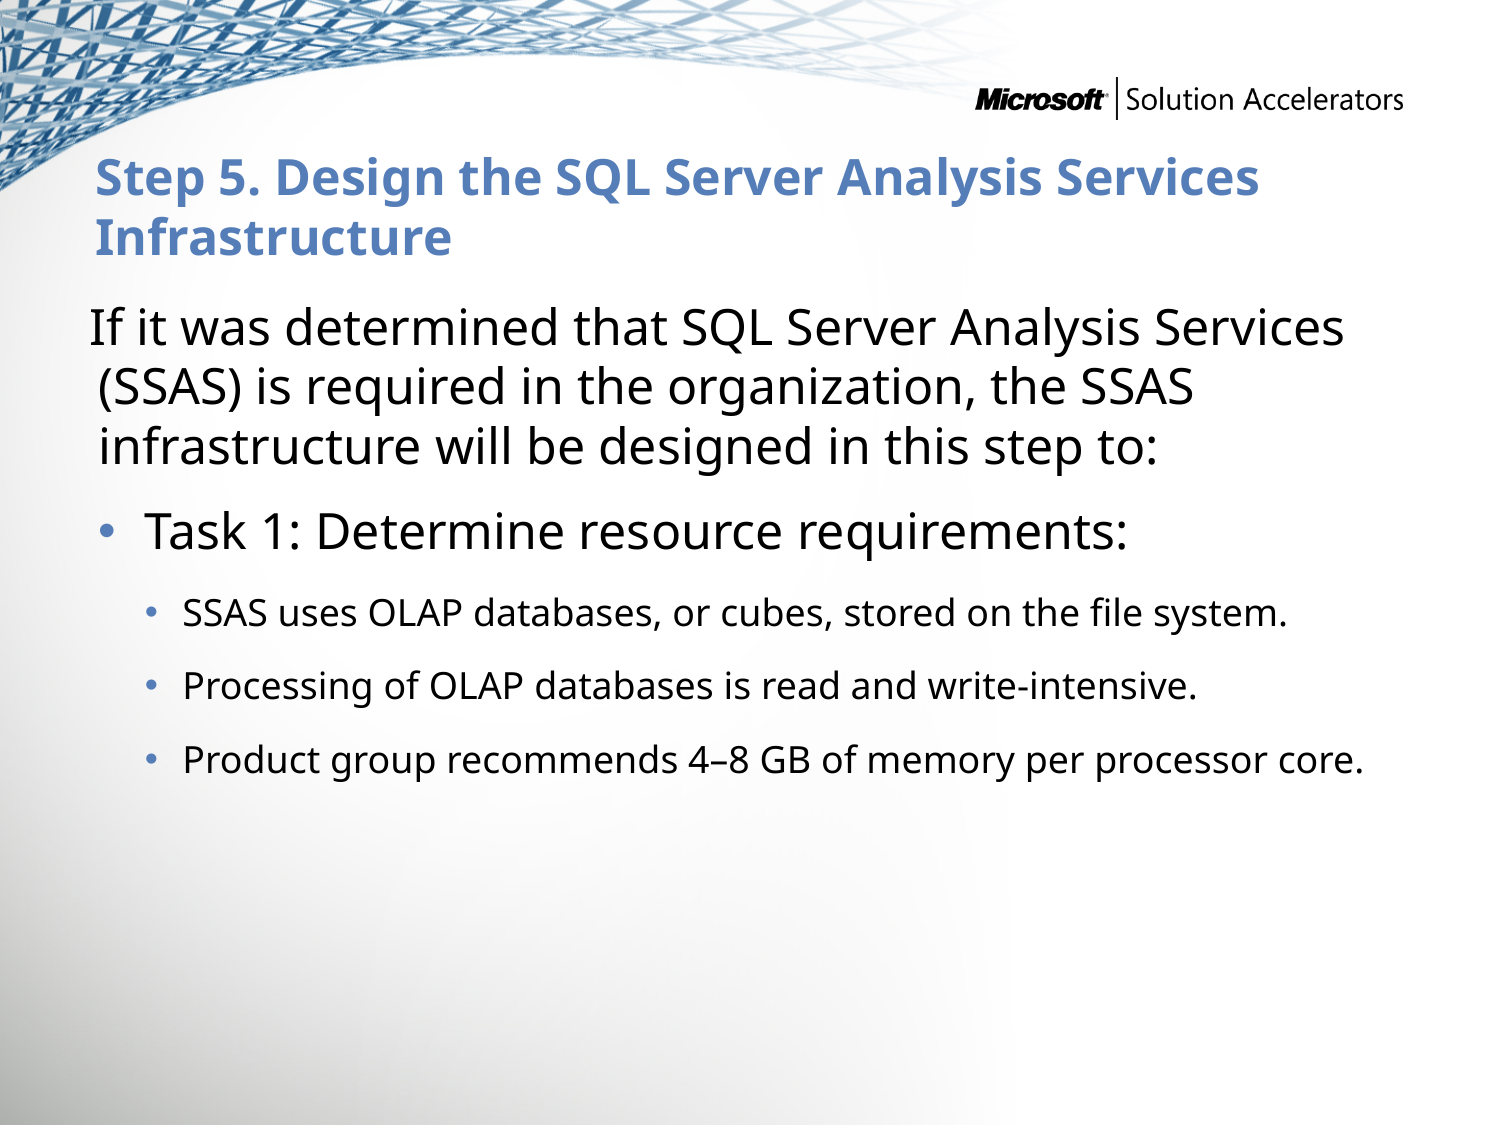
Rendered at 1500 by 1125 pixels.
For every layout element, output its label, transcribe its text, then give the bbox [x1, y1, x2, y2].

title Step 5. Design the SQL Server Analysis Services Infrastructure [88, 138, 1439, 275]
picture [0, 0, 1500, 1125]
list If it was determined that SQL Server Analysis Services (SSAS) is required in the organization, the SSAS infrastructure will be designed in this step to: Task 1: Determine resource requirements: SSAS uses OLAP databases, or cubes, stored on the file system. Processing of OLAP databases is read and write-intensive. Product group recommends 4–8 GB of memory per processor core. [62, 287, 1413, 1113]
